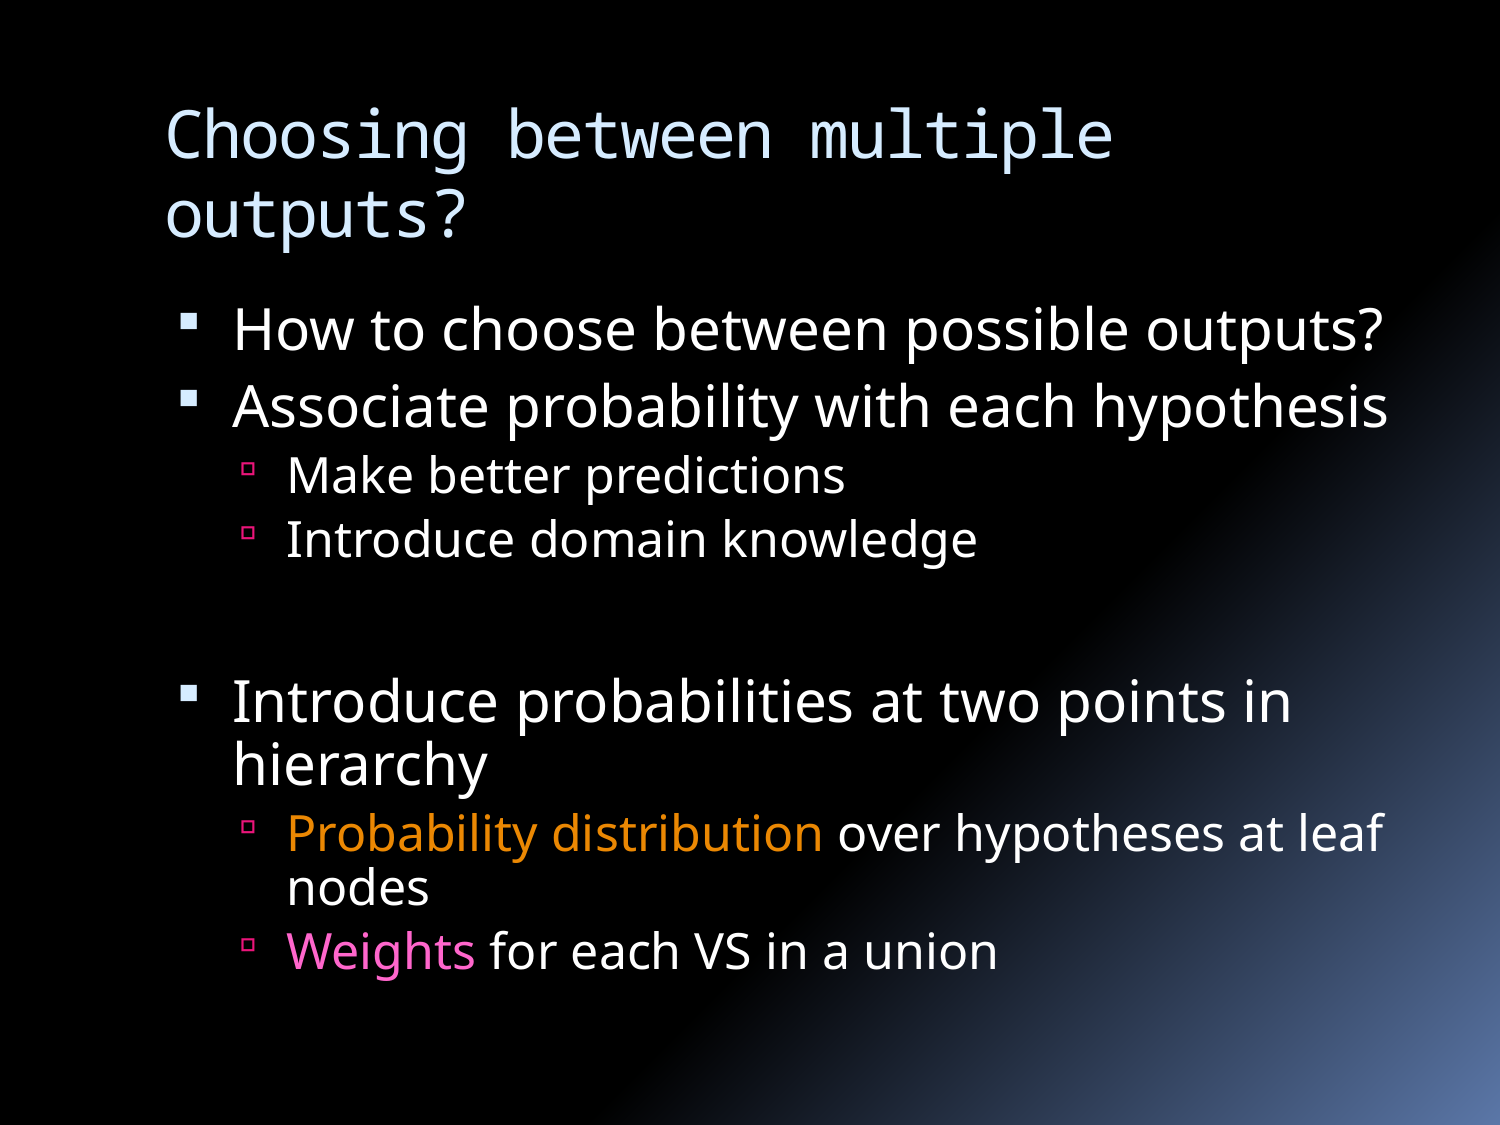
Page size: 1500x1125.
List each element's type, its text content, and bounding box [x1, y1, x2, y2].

title Choosing between multiple outputs? [150, 83, 1425, 234]
list How to choose between possible outputs? Associate probability with each hypothesis Make better predictions Introduce domain knowledge Introduce probabilities at two points in hierarchy Probability distribution over hypotheses at leaf nodes Weights for each VS in a union [150, 292, 1425, 1043]
